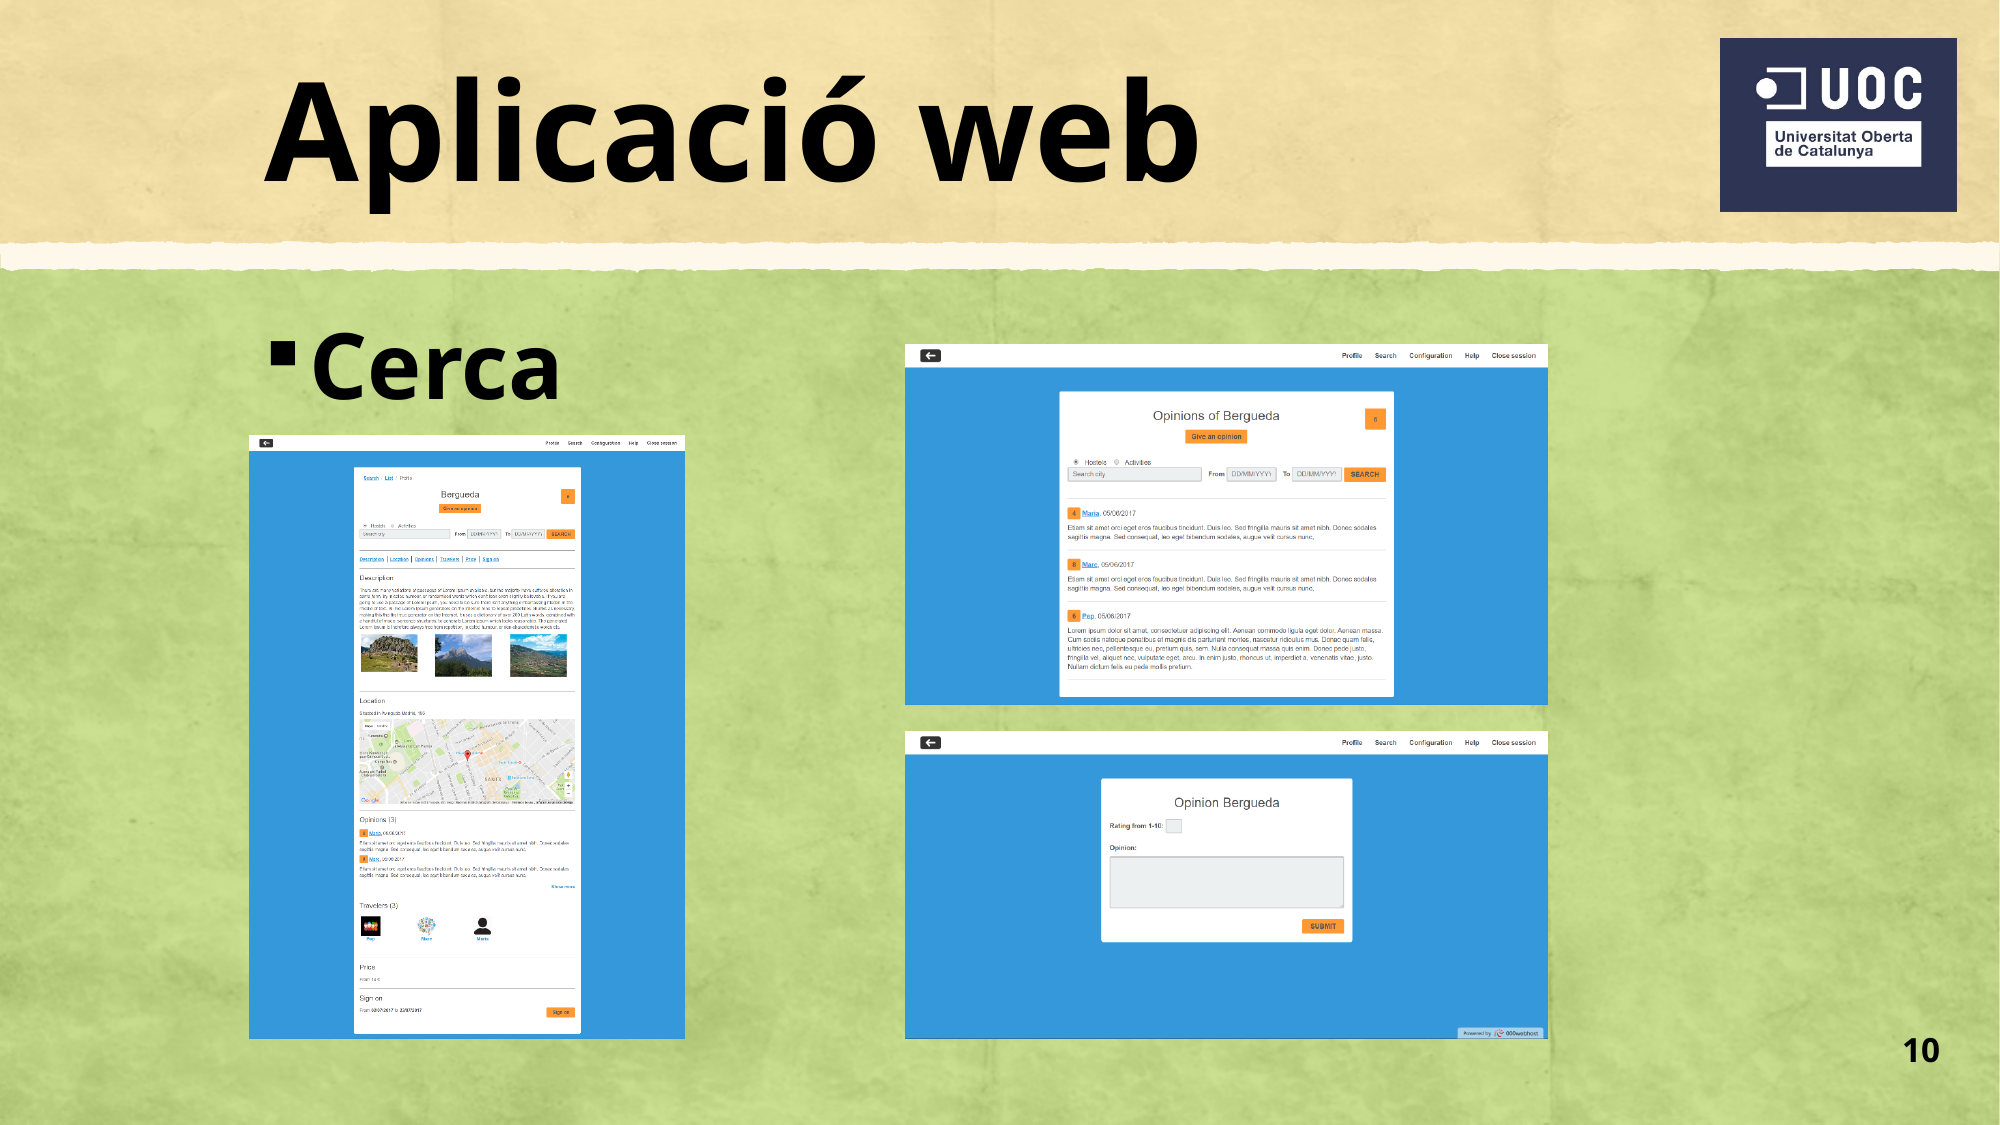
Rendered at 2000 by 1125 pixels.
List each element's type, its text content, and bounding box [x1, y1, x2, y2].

picture [249, 434, 686, 1039]
picture [1719, 37, 1957, 213]
picture [904, 730, 1549, 1039]
text_box Cerca [249, 312, 975, 438]
picture [904, 343, 1549, 705]
title Aplicació web [249, 31, 1750, 219]
slide_number 10 [1850, 1012, 1955, 1092]
